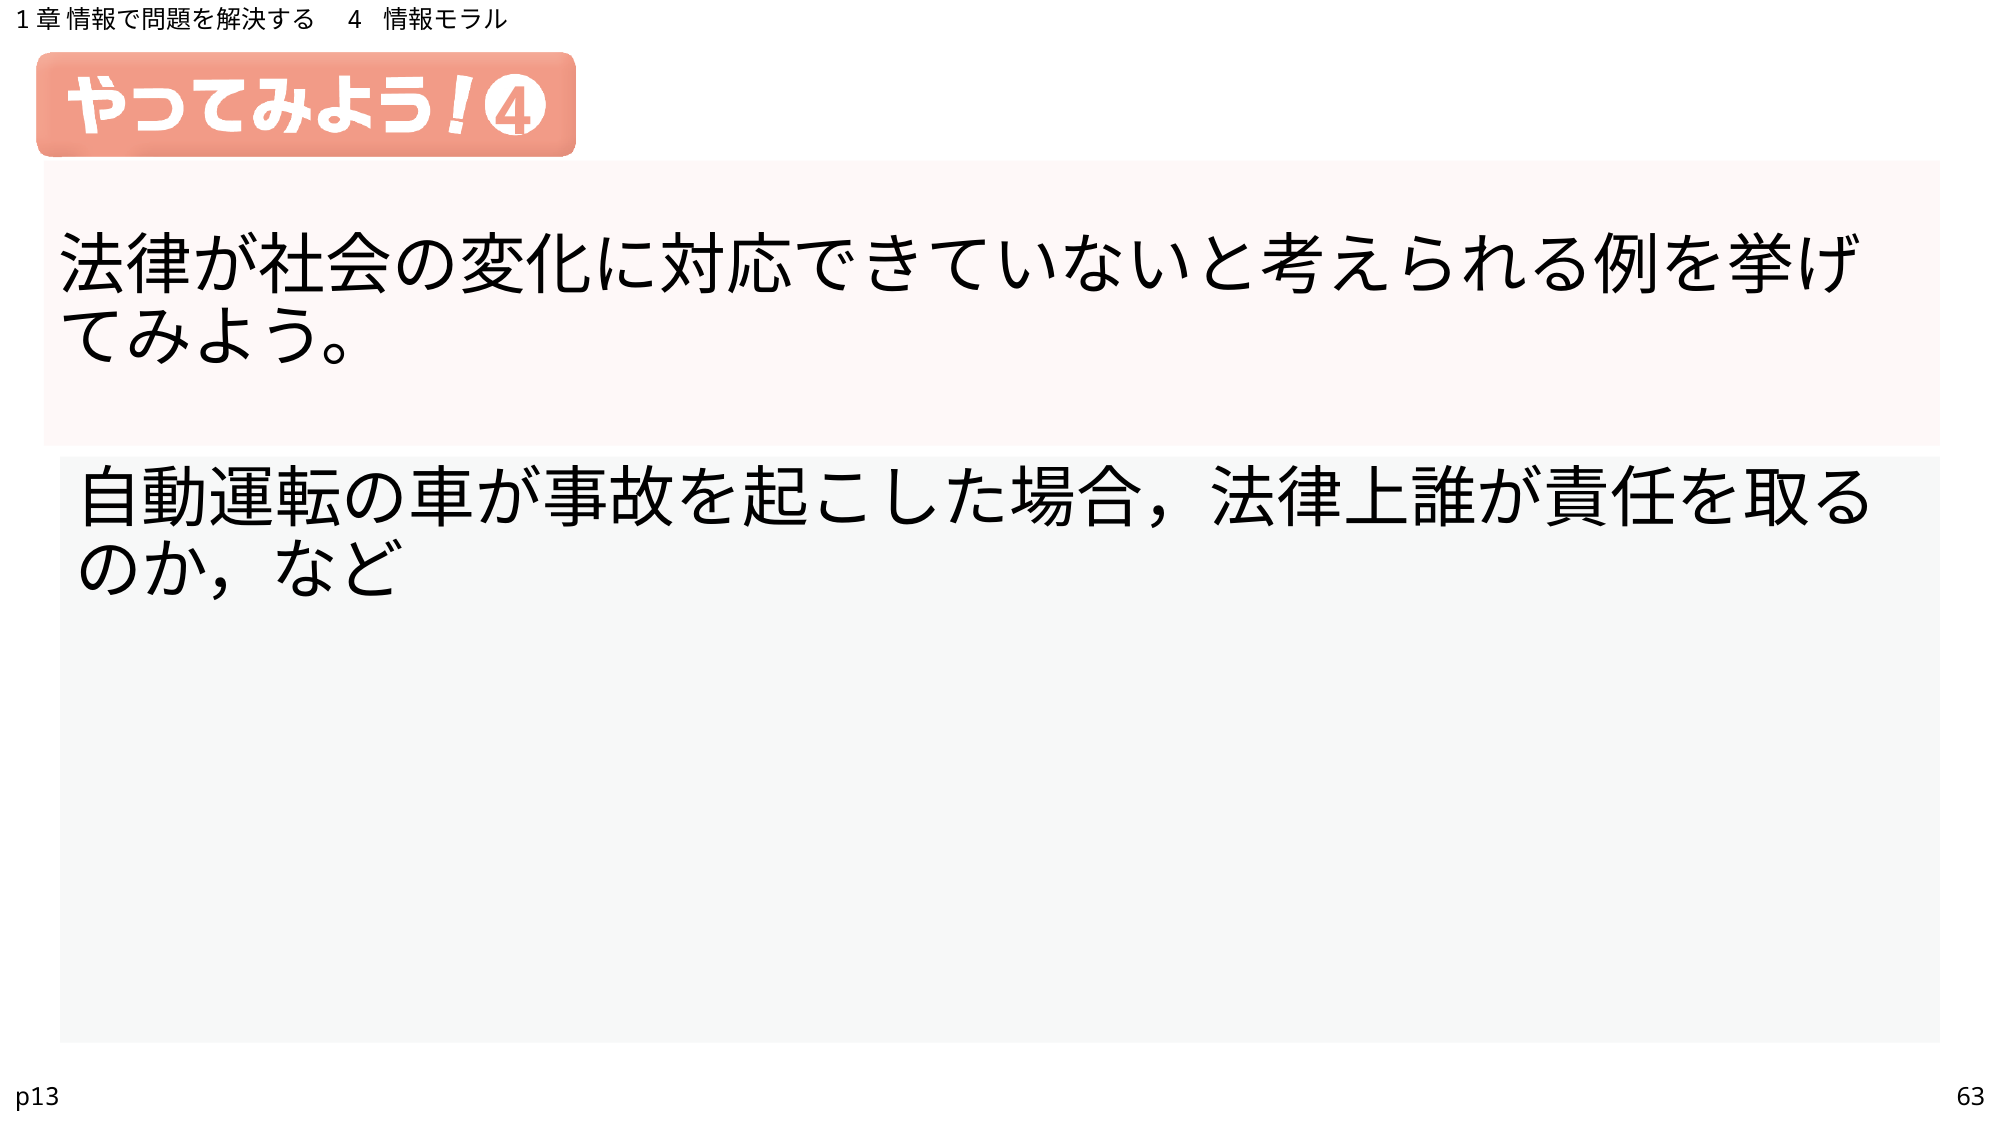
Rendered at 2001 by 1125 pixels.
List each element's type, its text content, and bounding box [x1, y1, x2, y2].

list 法律が社会の変化に対応できていないと考えられる例を挙げてみよう。 [43, 160, 1940, 446]
slide_number 63 [1550, 1072, 2000, 1123]
title 4 [458, 71, 570, 155]
list 1章 情報で問題を解決する 4 情報モラル [0, 0, 1438, 42]
list 自動運転の車が事故を起こした場合，法律上誰が責任を取るのか，など [60, 456, 1940, 1043]
list p13 [0, 1072, 661, 1123]
picture [31, 46, 586, 161]
